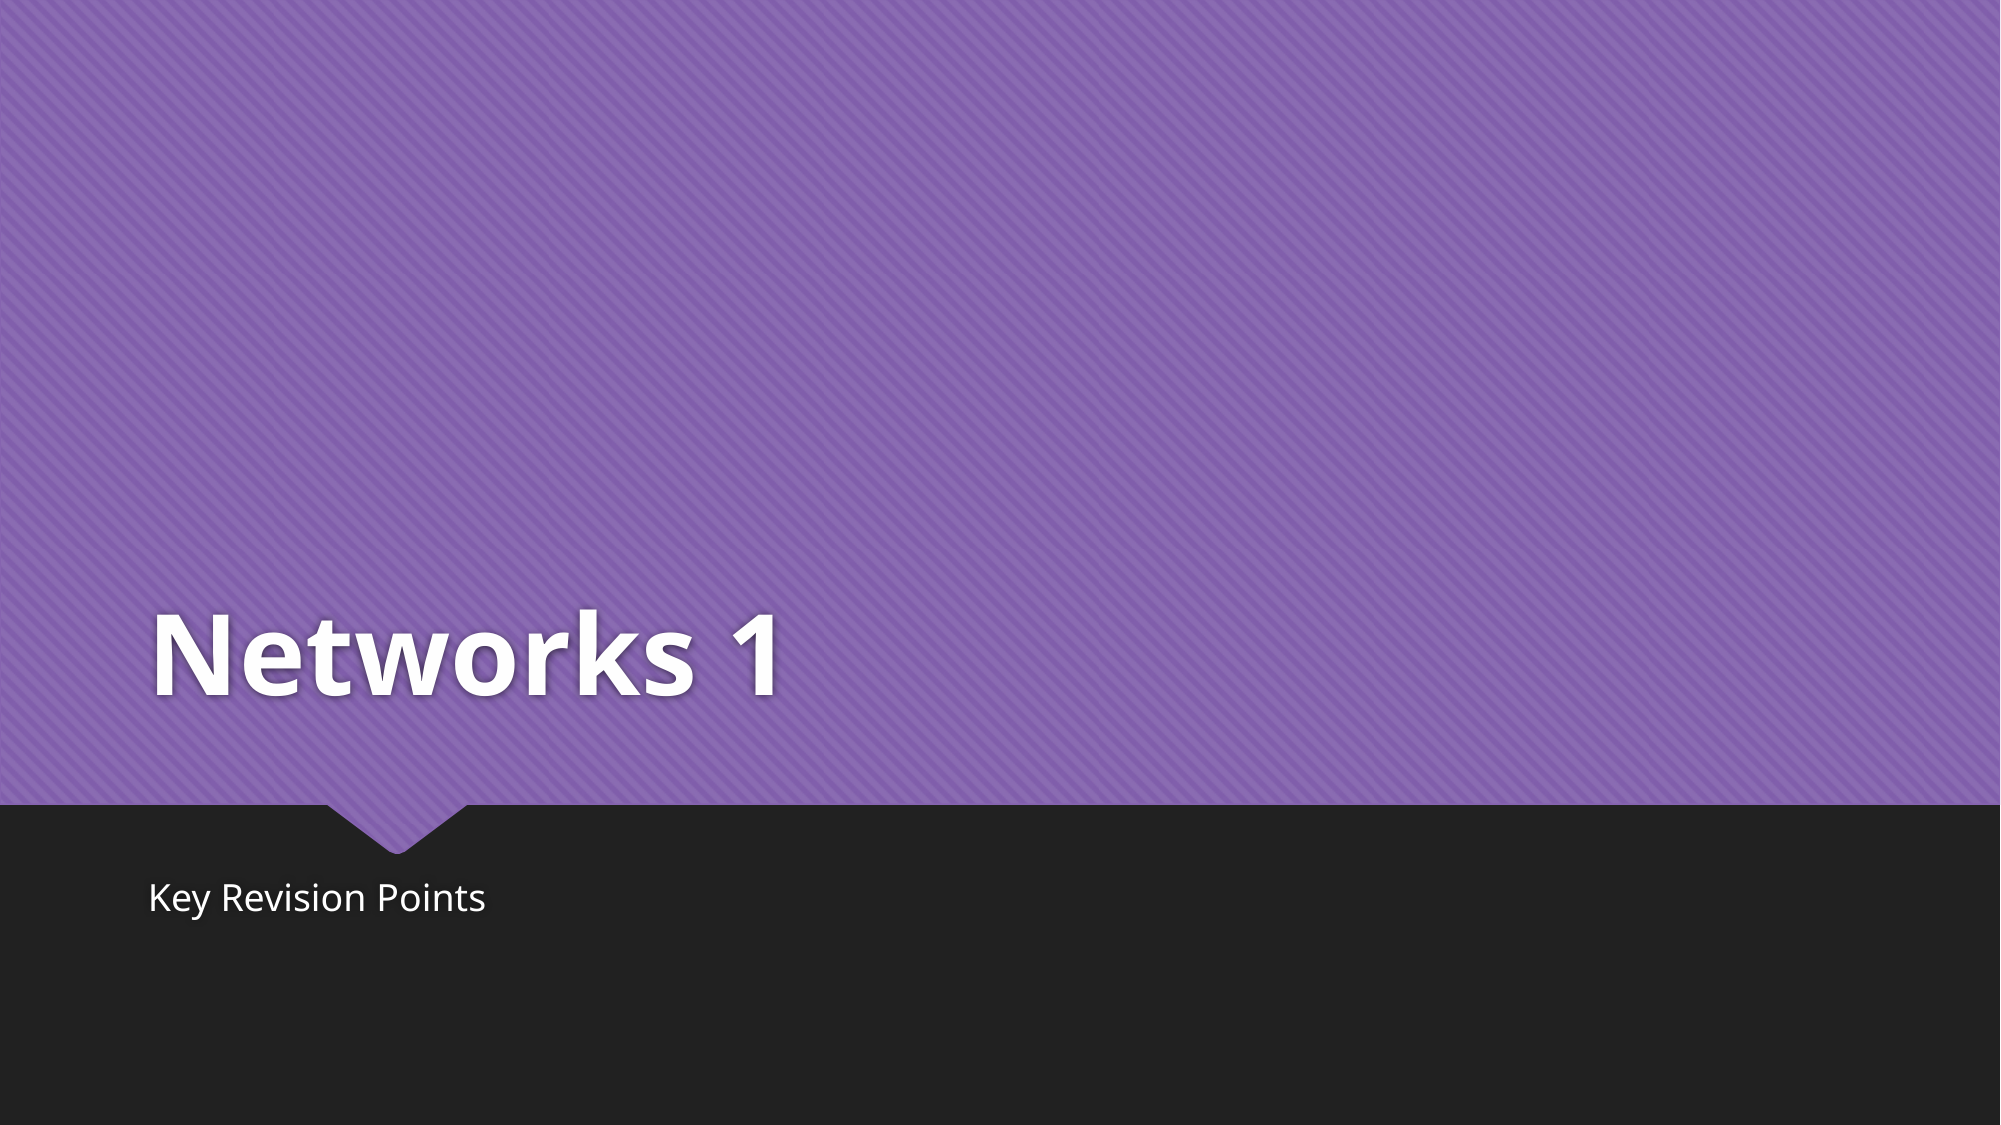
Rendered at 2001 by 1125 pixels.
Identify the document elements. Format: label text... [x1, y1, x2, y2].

subtitle Key Revision Points [132, 866, 1868, 938]
title Networks 1 [132, 237, 1868, 726]
